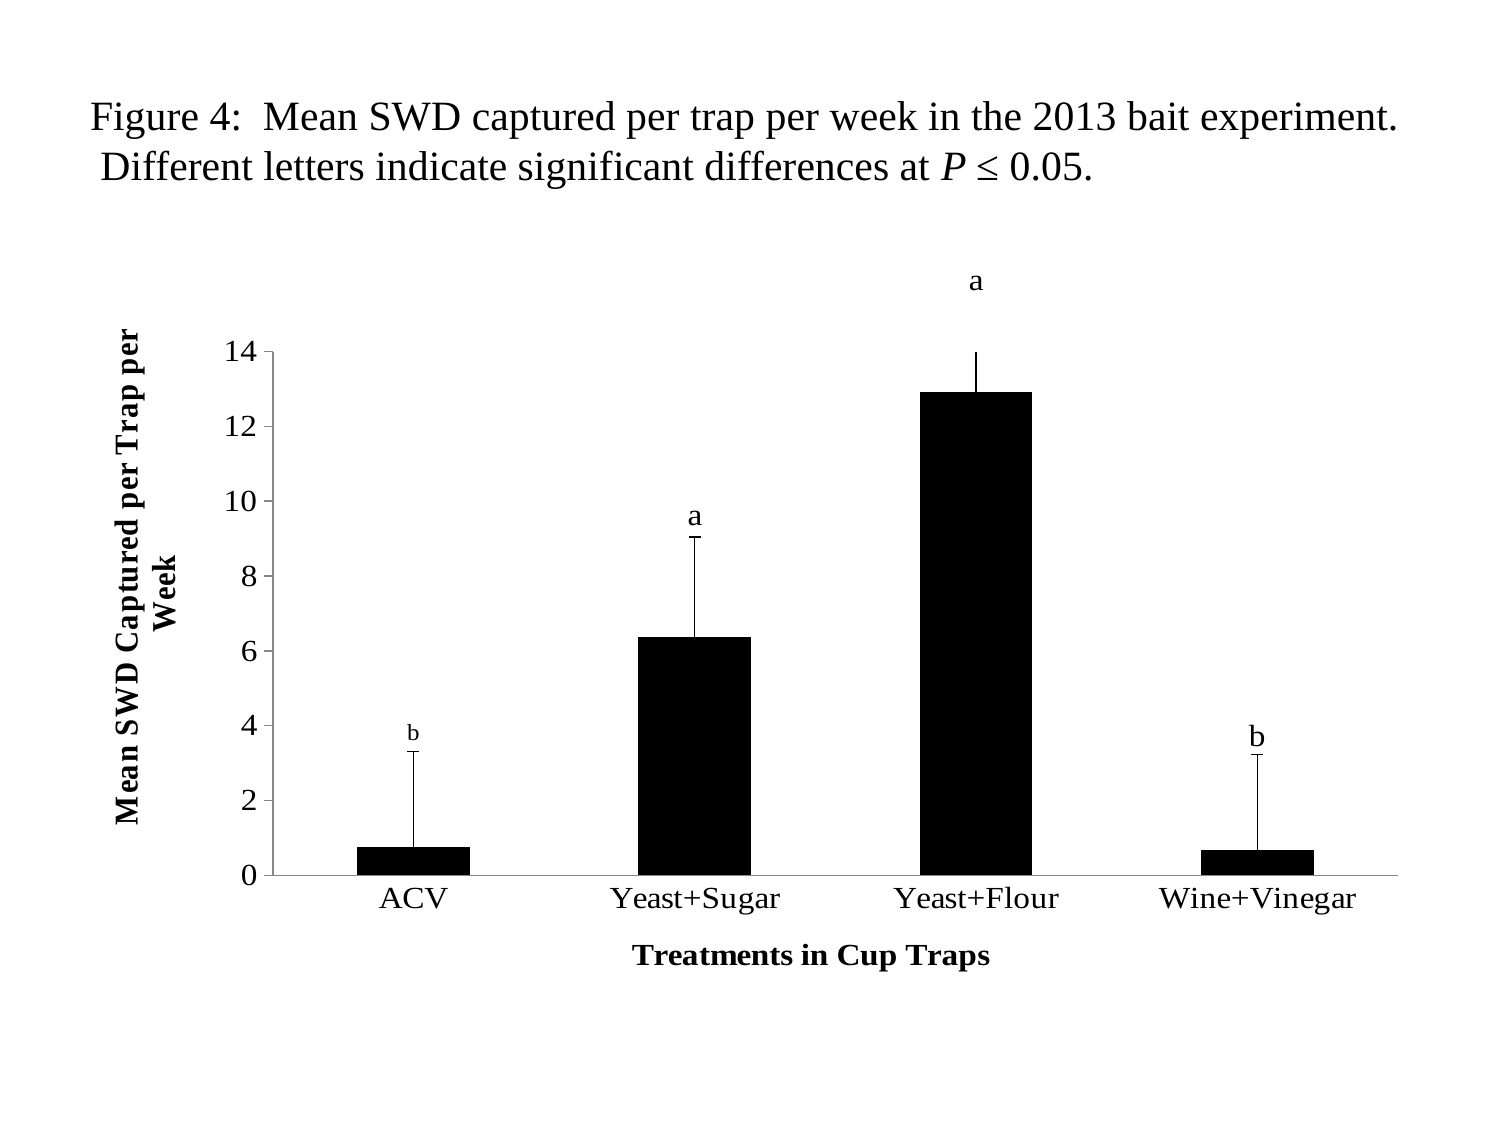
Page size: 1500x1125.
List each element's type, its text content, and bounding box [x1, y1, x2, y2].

title Figure 4: Mean SWD captured per trap per week in the 2013 bait experiment. Different letters indicate significant differences at P ≤ 0.05. [75, 45, 1425, 233]
chart [74, 262, 1426, 1006]
